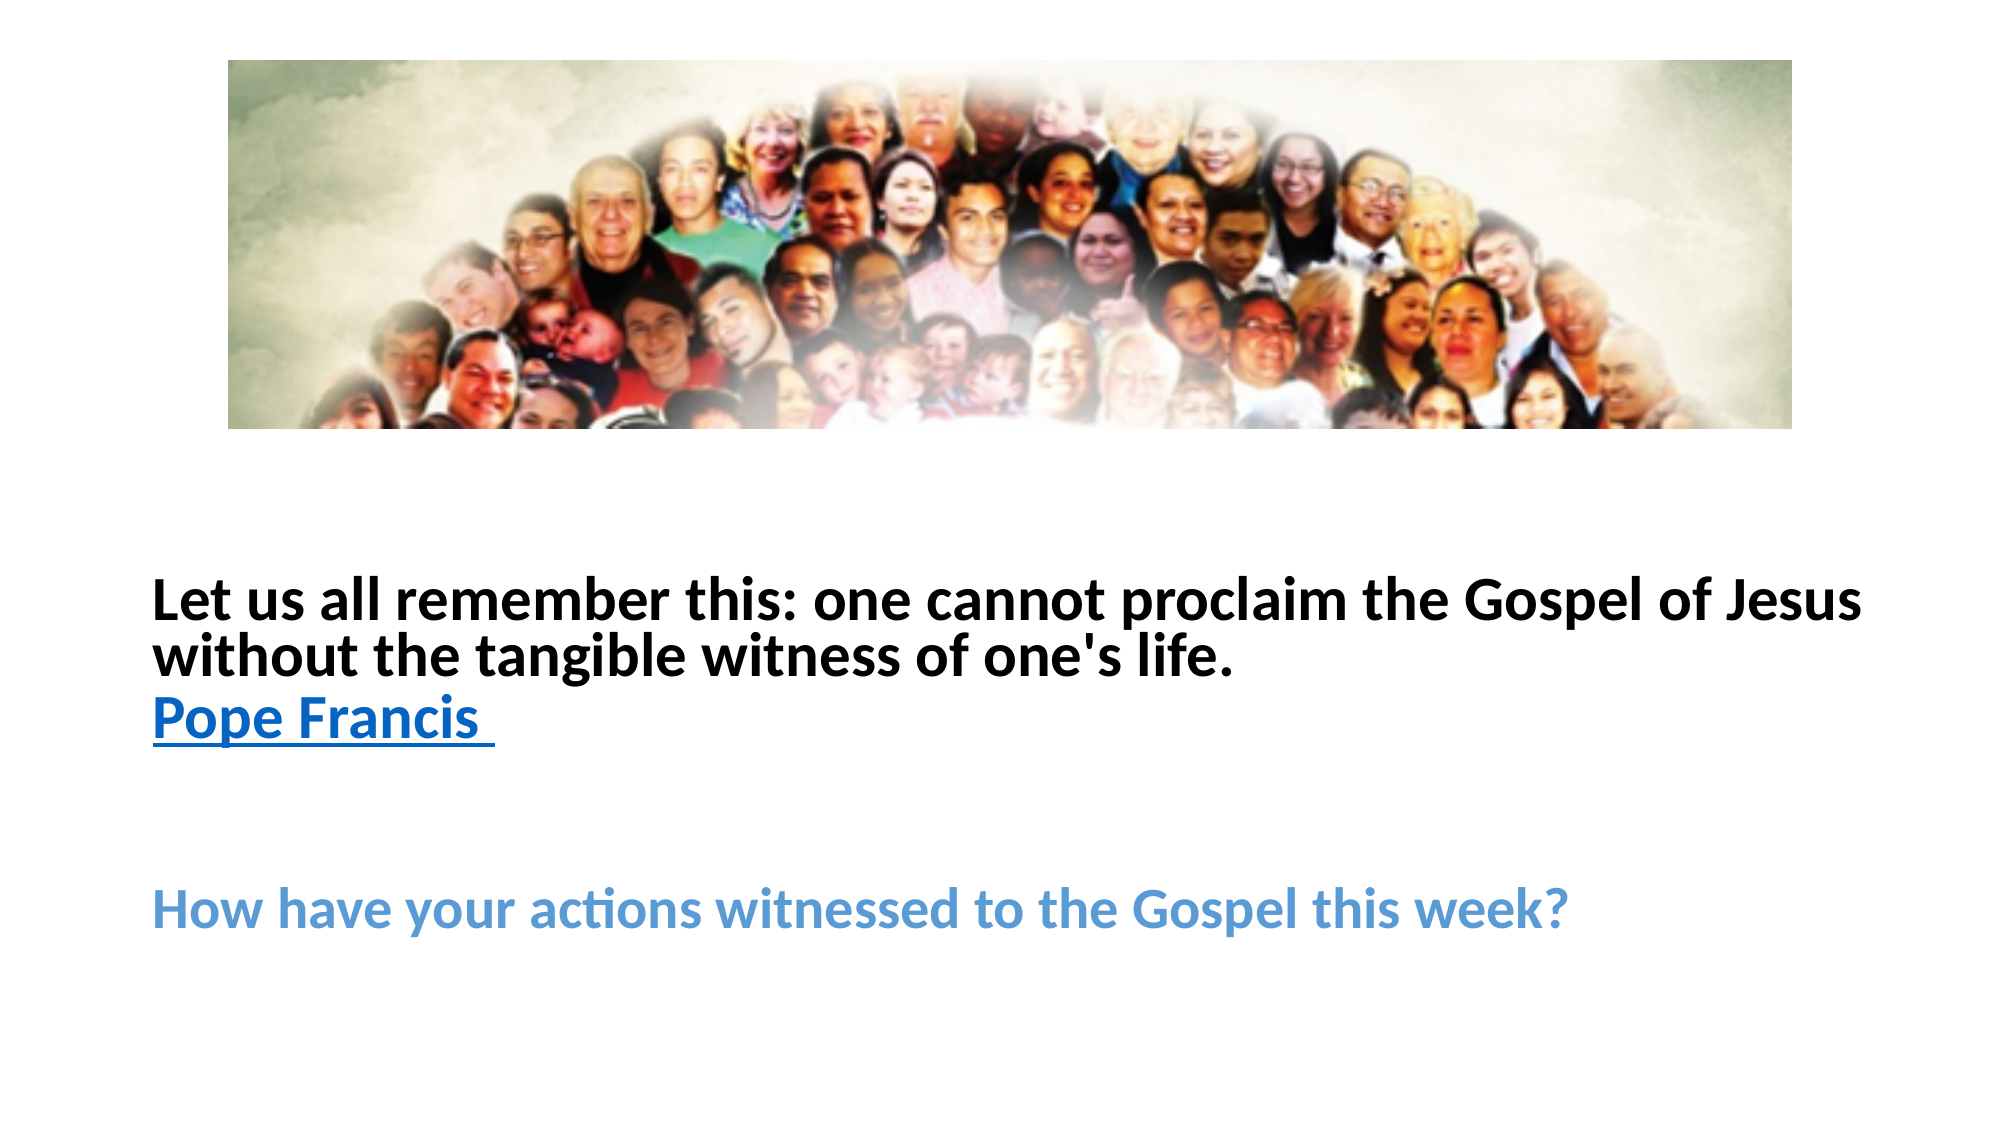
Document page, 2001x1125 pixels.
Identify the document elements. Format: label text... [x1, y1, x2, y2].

text_box How have your actions witnessed to the Gospel this week? [137, 863, 1613, 948]
picture [228, 60, 1792, 429]
list Let us all remember this: one cannot proclaim the Gospel of Jesus without the tangible witness of one's life. Pope Francis [137, 567, 1883, 829]
